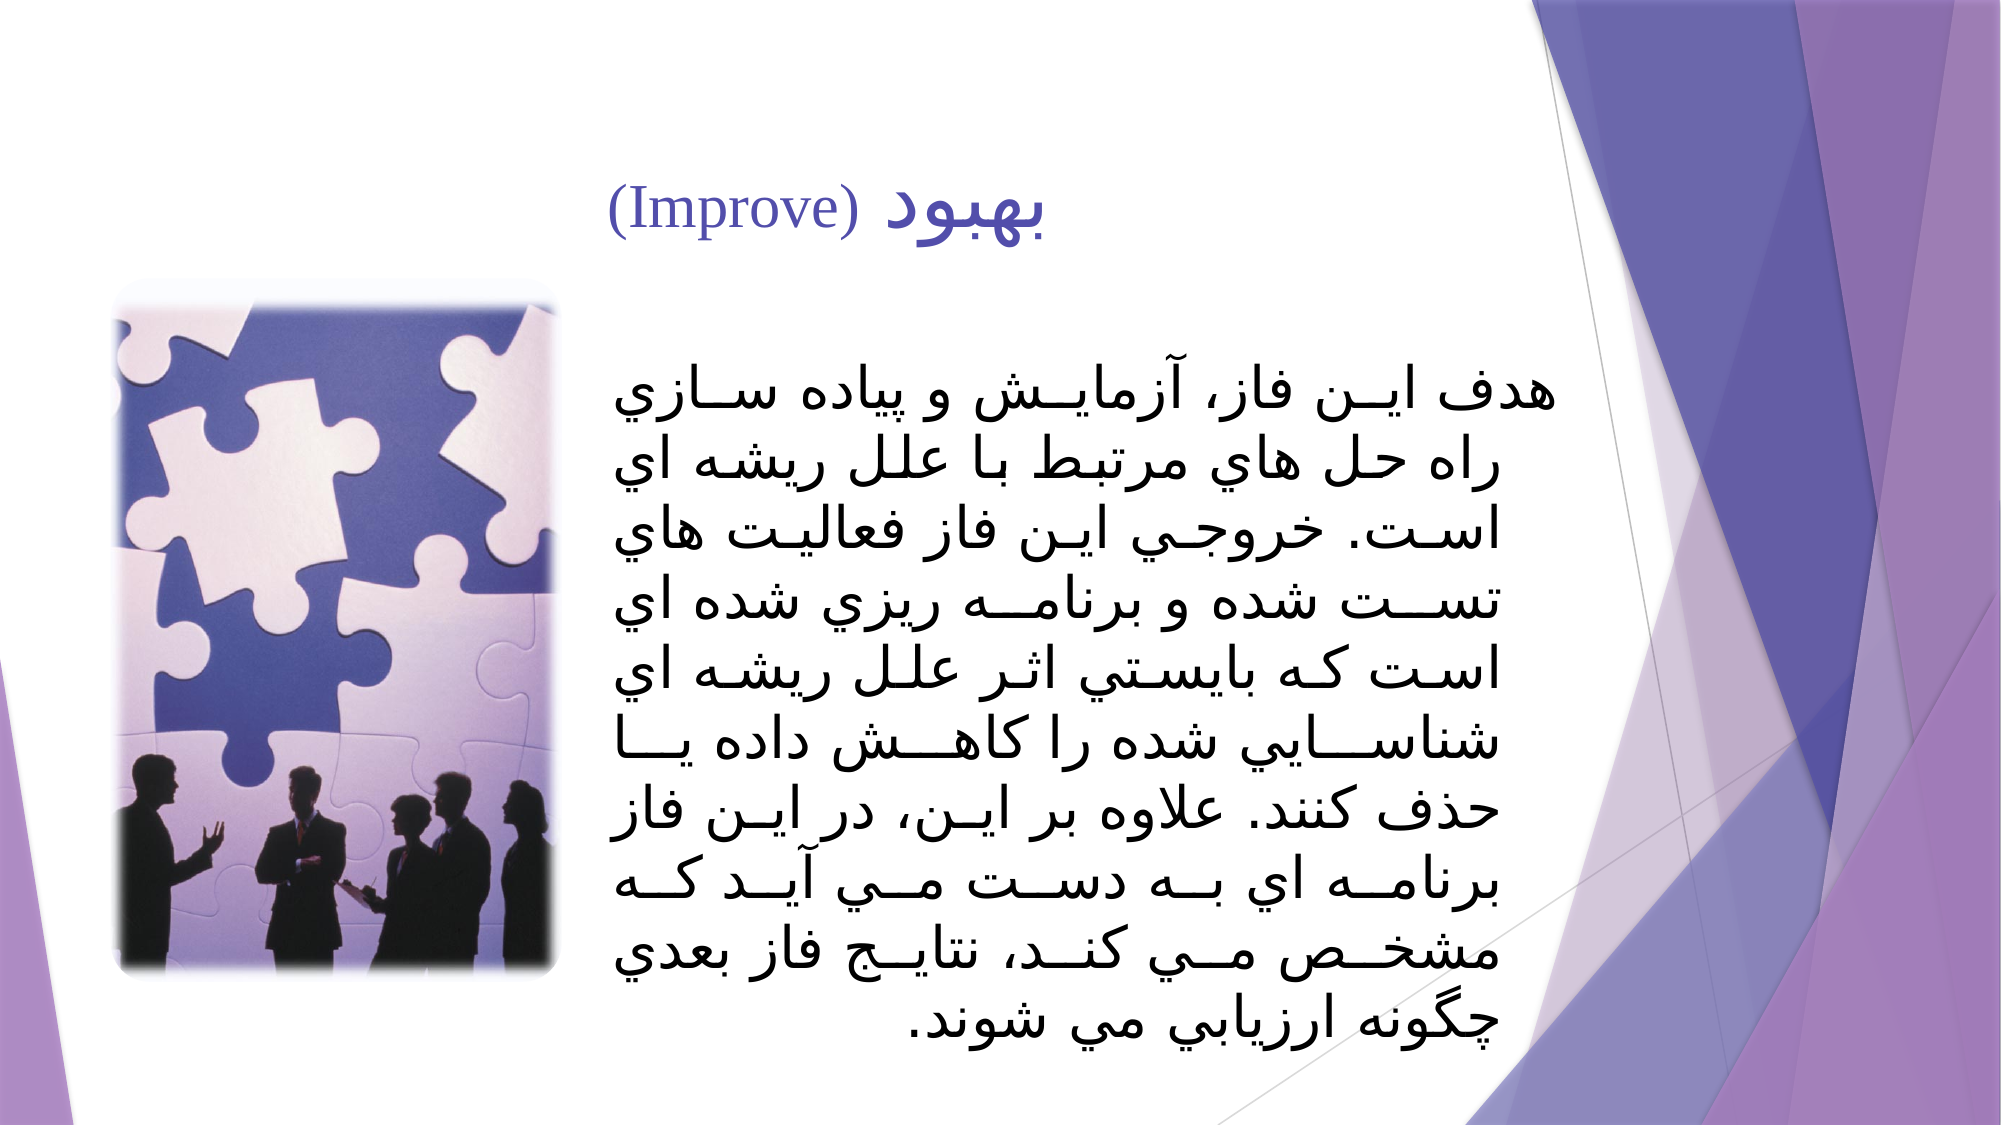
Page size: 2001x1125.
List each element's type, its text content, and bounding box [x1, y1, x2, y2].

text_box هدف اين فاز، ‌آزمايش و پياده سازي راه حل هاي مرتبط با علل ريشه اي است. خروجي اين فاز فعاليت هاي تست شده و برنامه ريزي شده اي است كه بايستي اثر علل ريشه اي شناسايي شده را كاهش داده يا حذف كنند. علاوه بر اين، در اين فاز برنامه اي به دست مي آيد كه مشخص مي كند، نتايج فاز بعدي چگونه ارزيابي مي شوند. [597, 250, 1574, 1090]
picture [110, 277, 563, 983]
text_box بهبود (Improve) [592, 137, 1065, 252]
title [75, 99, 1570, 1055]
